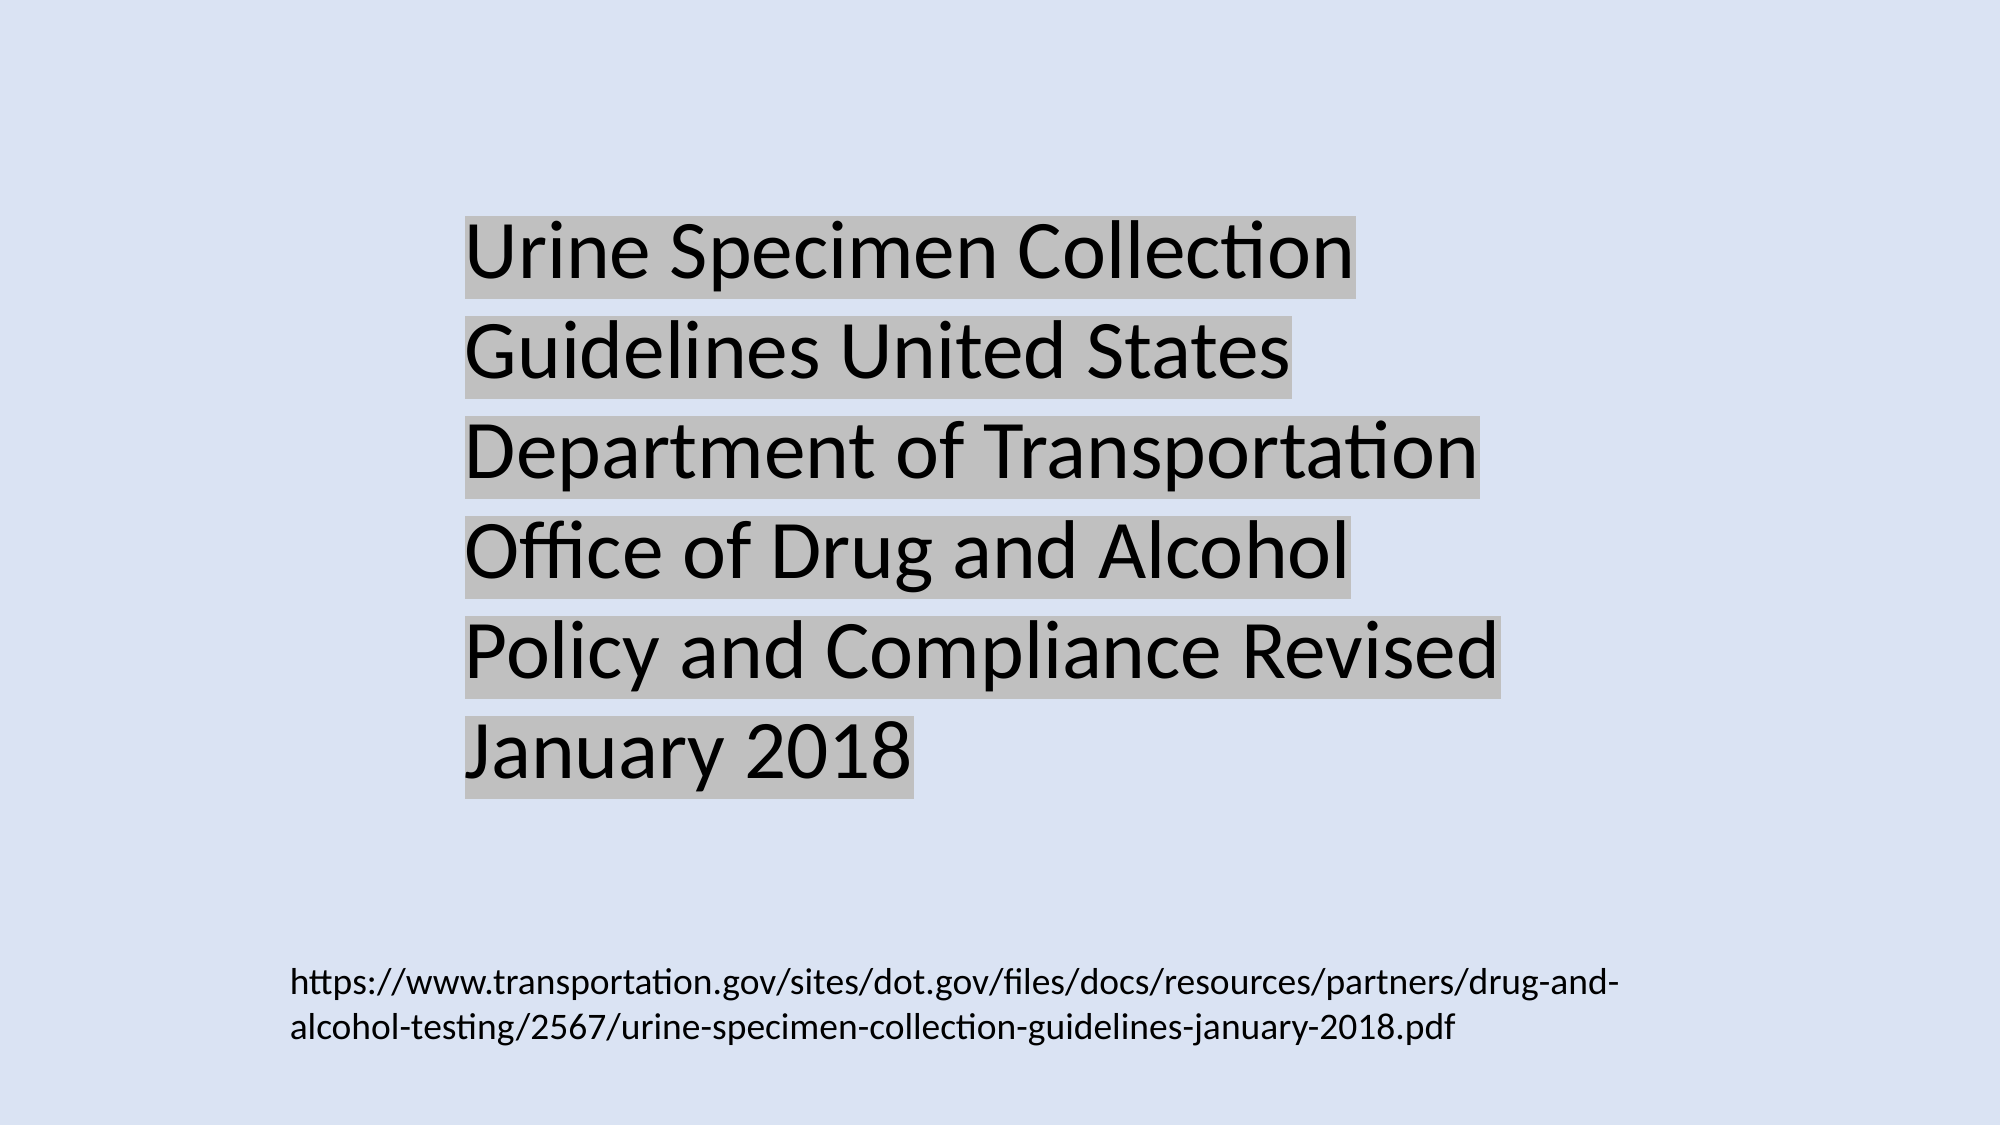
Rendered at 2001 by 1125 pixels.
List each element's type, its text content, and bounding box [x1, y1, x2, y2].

text_box https://www.transportation.gov/sites/dot.gov/files/docs/resources/partners/drug-and-alcohol-testing/2567/urine-specimen-collection-guidelines-january-2018.pdf [274, 949, 1713, 1055]
text_box Urine Specimen Collection Guidelines United States Department of Transportation Office of Drug and Alcohol Policy and Compliance Revised January 2018 [450, 187, 1550, 803]
